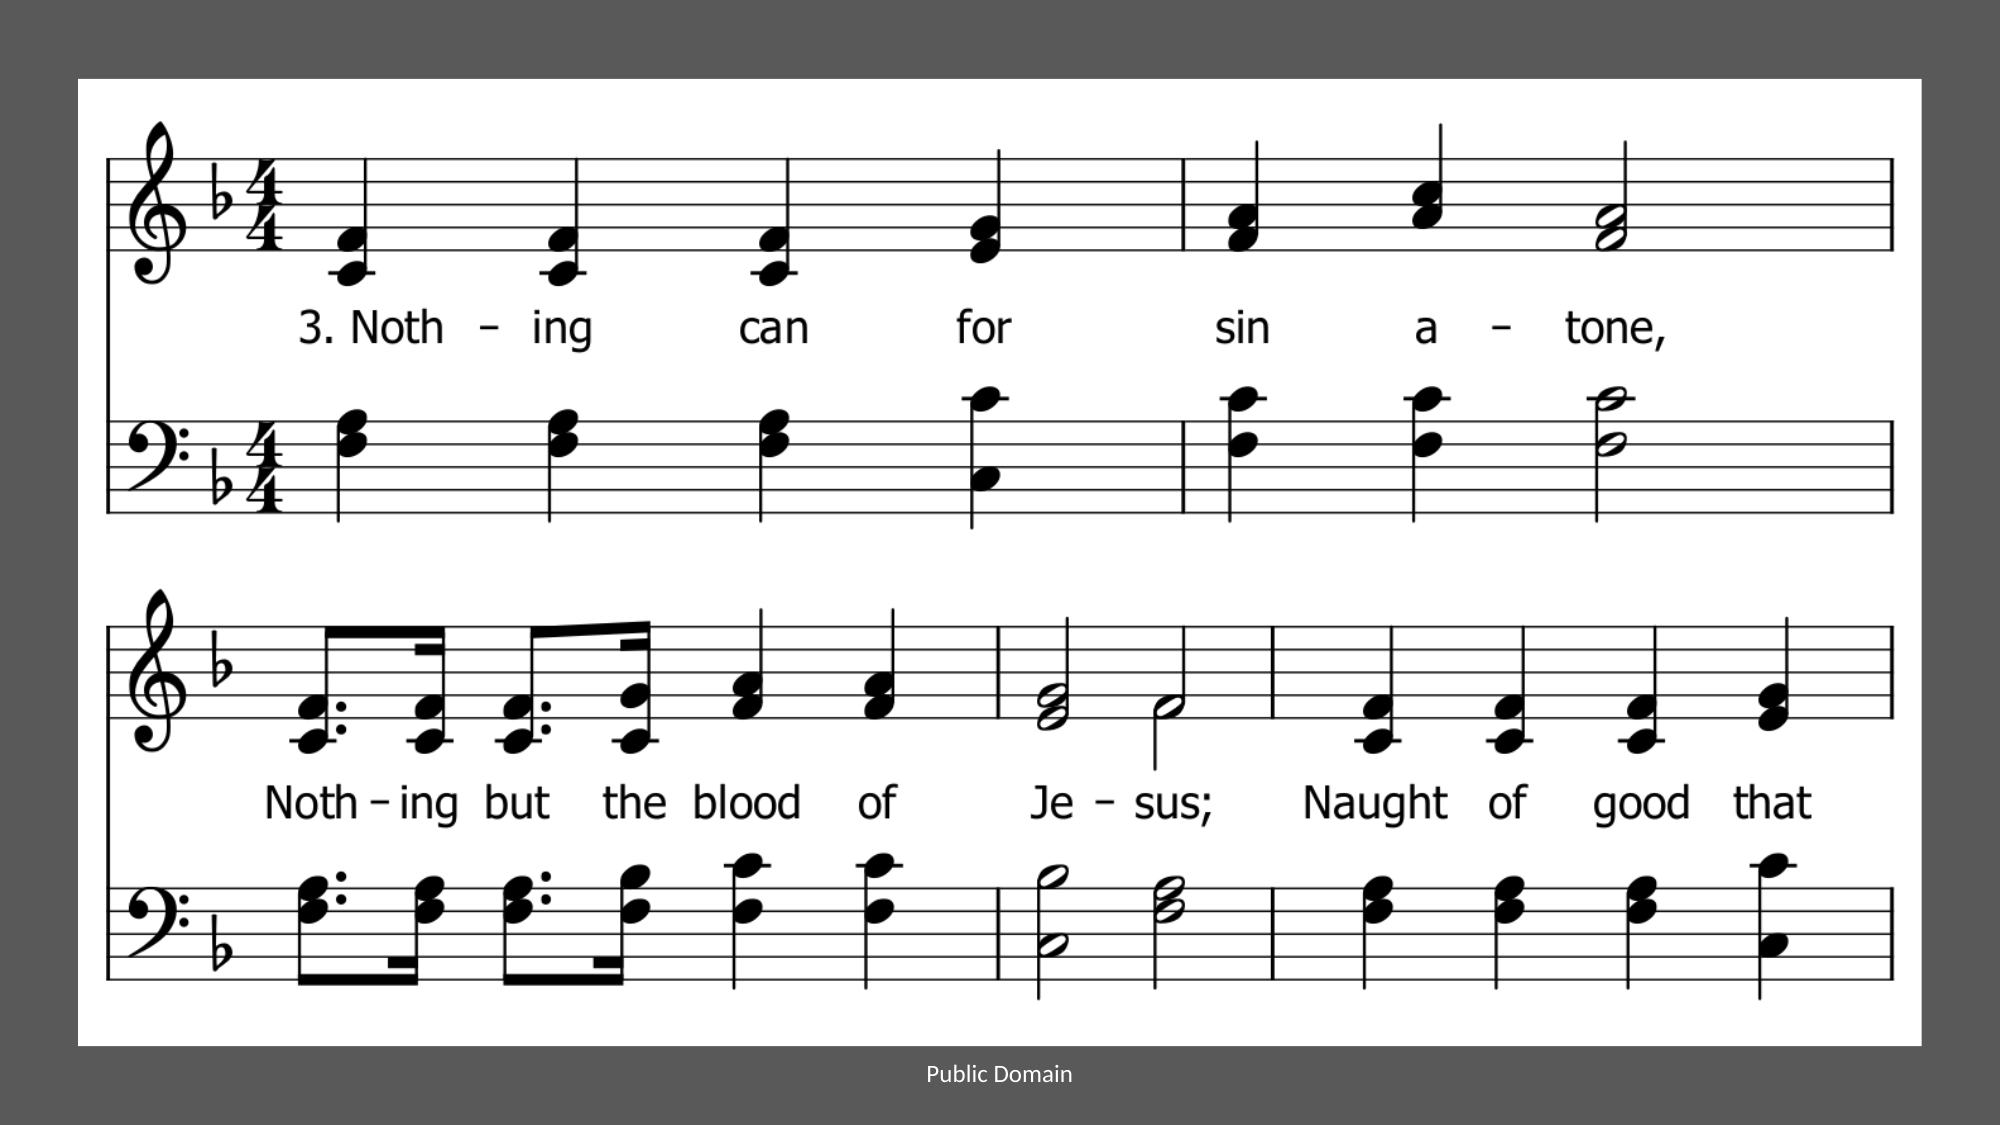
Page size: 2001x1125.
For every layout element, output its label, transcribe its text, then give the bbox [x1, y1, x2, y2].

text_box [77, 78, 1923, 1047]
footer Public Domain [662, 1042, 1338, 1103]
text_box [0, 0, 2000, 1125]
picture [105, 110, 1895, 1015]
